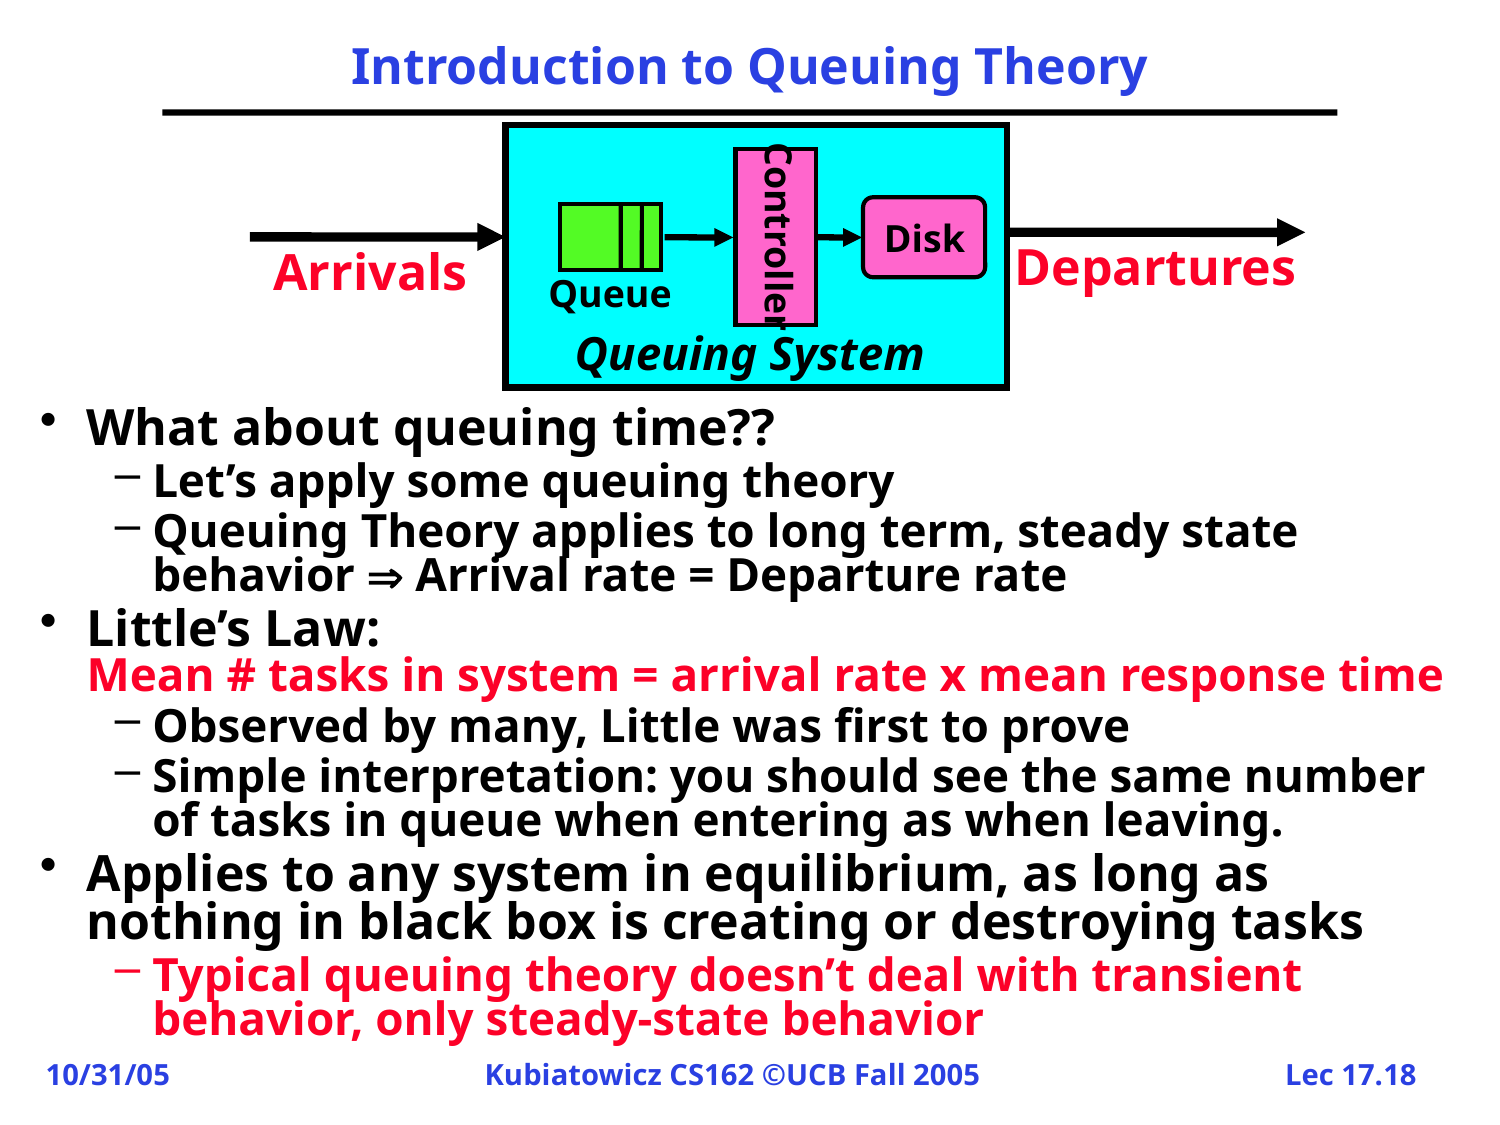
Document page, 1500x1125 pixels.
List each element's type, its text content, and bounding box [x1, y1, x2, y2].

title Introduction to Queuing Theory [162, 24, 1338, 113]
list What about queuing time?? Let’s apply some queuing theory Queuing Theory applies to long term, steady state behavior  Arrival rate = Departure rate Little’s Law: Mean # tasks in system = arrival rate x mean response time Observed by many, Little was first to prove Simple interpretation: you should see the same number of tasks in queue when entering as when leaving. Applies to any system in equilibrium, as long as nothing in black box is creating or destroying tasks Typical queuing theory doesn’t deal with transient behavior, only steady-state behavior [24, 399, 1475, 1100]
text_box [542, 148, 986, 358]
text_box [249, 124, 1306, 388]
